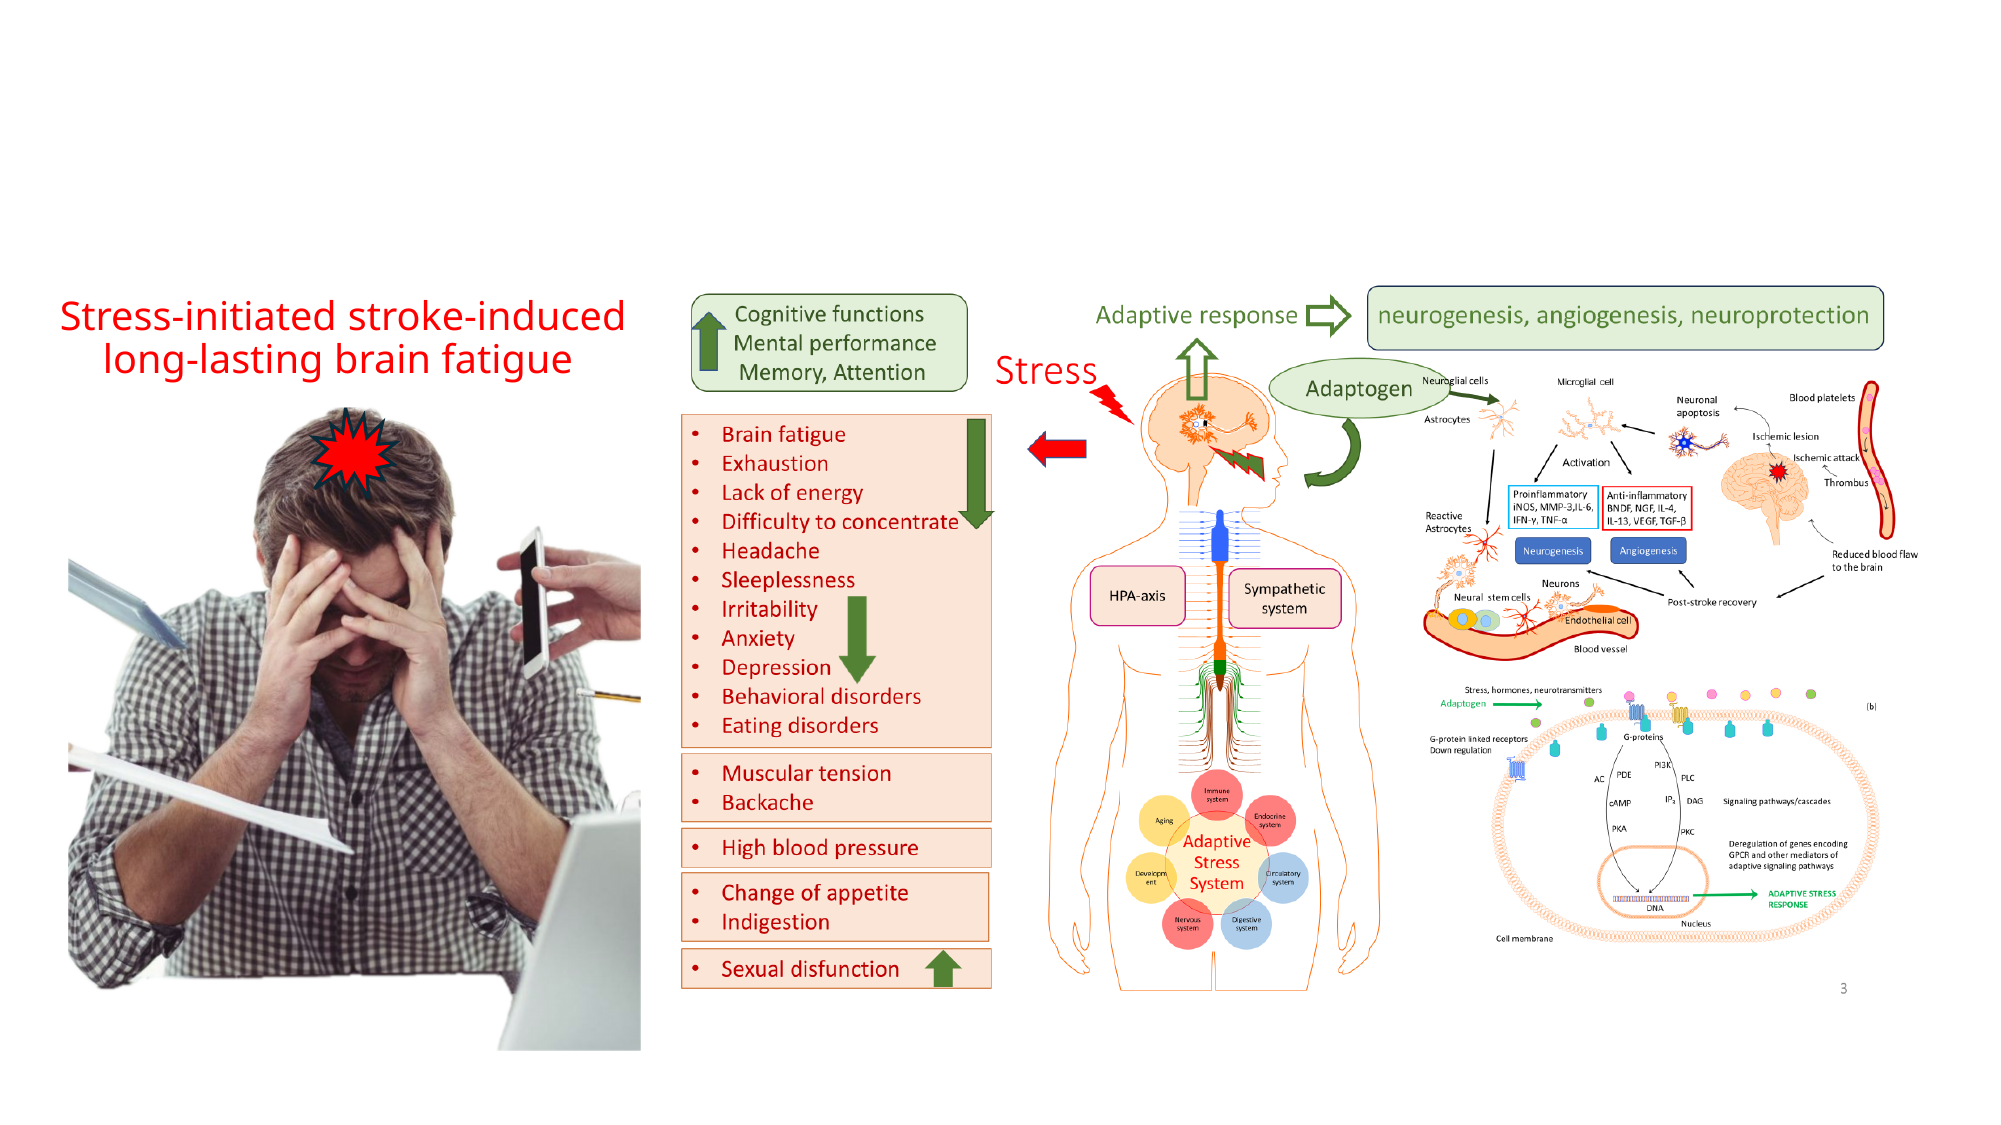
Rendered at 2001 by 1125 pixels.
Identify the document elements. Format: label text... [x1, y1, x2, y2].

picture [644, 278, 1940, 1008]
text_box Stress-initiated stroke-induced long-lasting brain fatigue [43, 269, 643, 408]
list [67, 407, 642, 1052]
